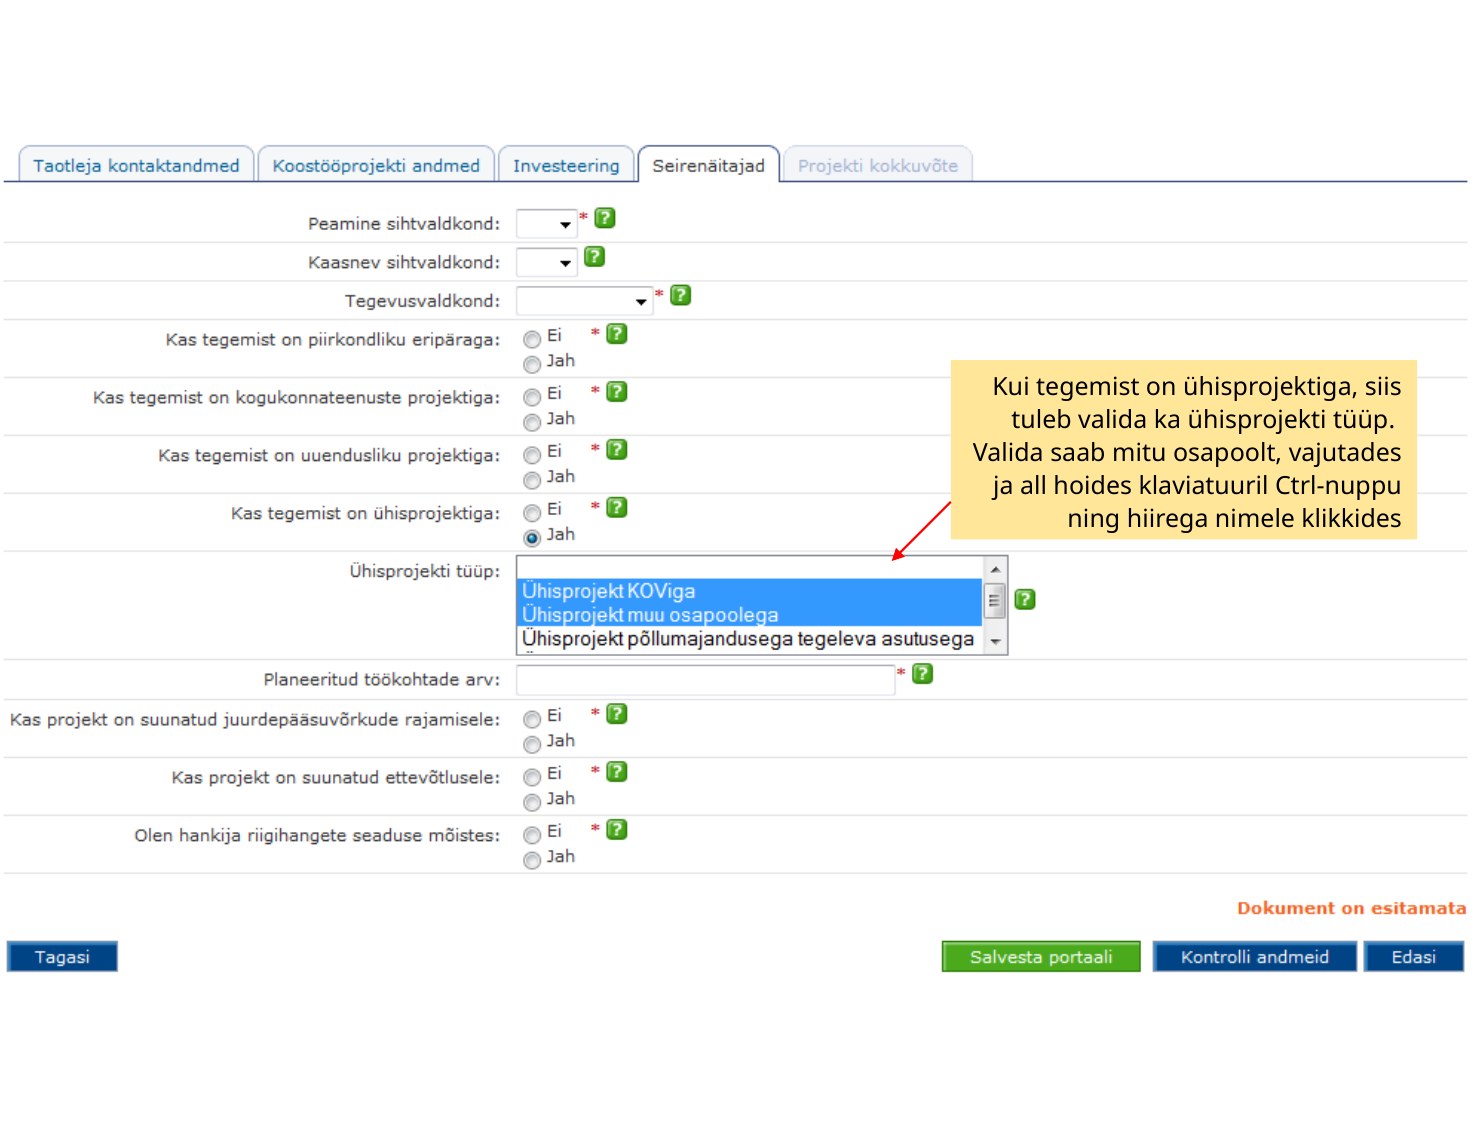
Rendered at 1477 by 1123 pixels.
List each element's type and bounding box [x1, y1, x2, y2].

text_box [891, 501, 951, 561]
picture [1, 132, 1477, 990]
